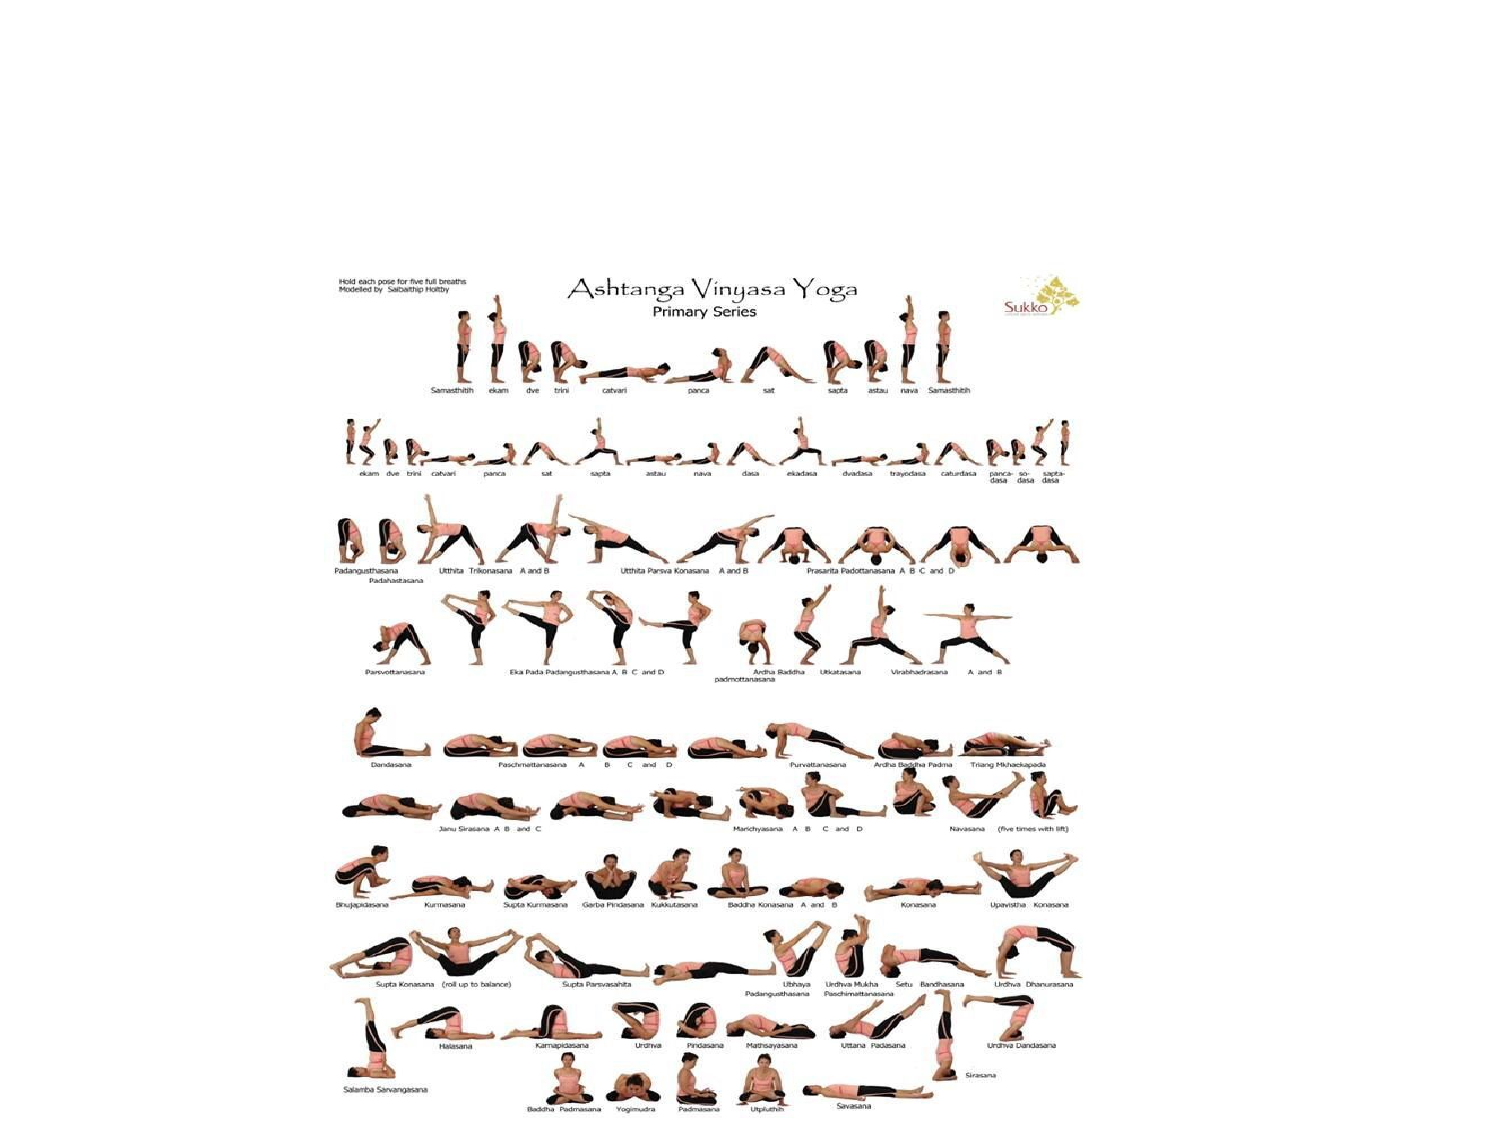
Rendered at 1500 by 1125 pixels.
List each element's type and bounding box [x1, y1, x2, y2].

list [324, 262, 1093, 1118]
